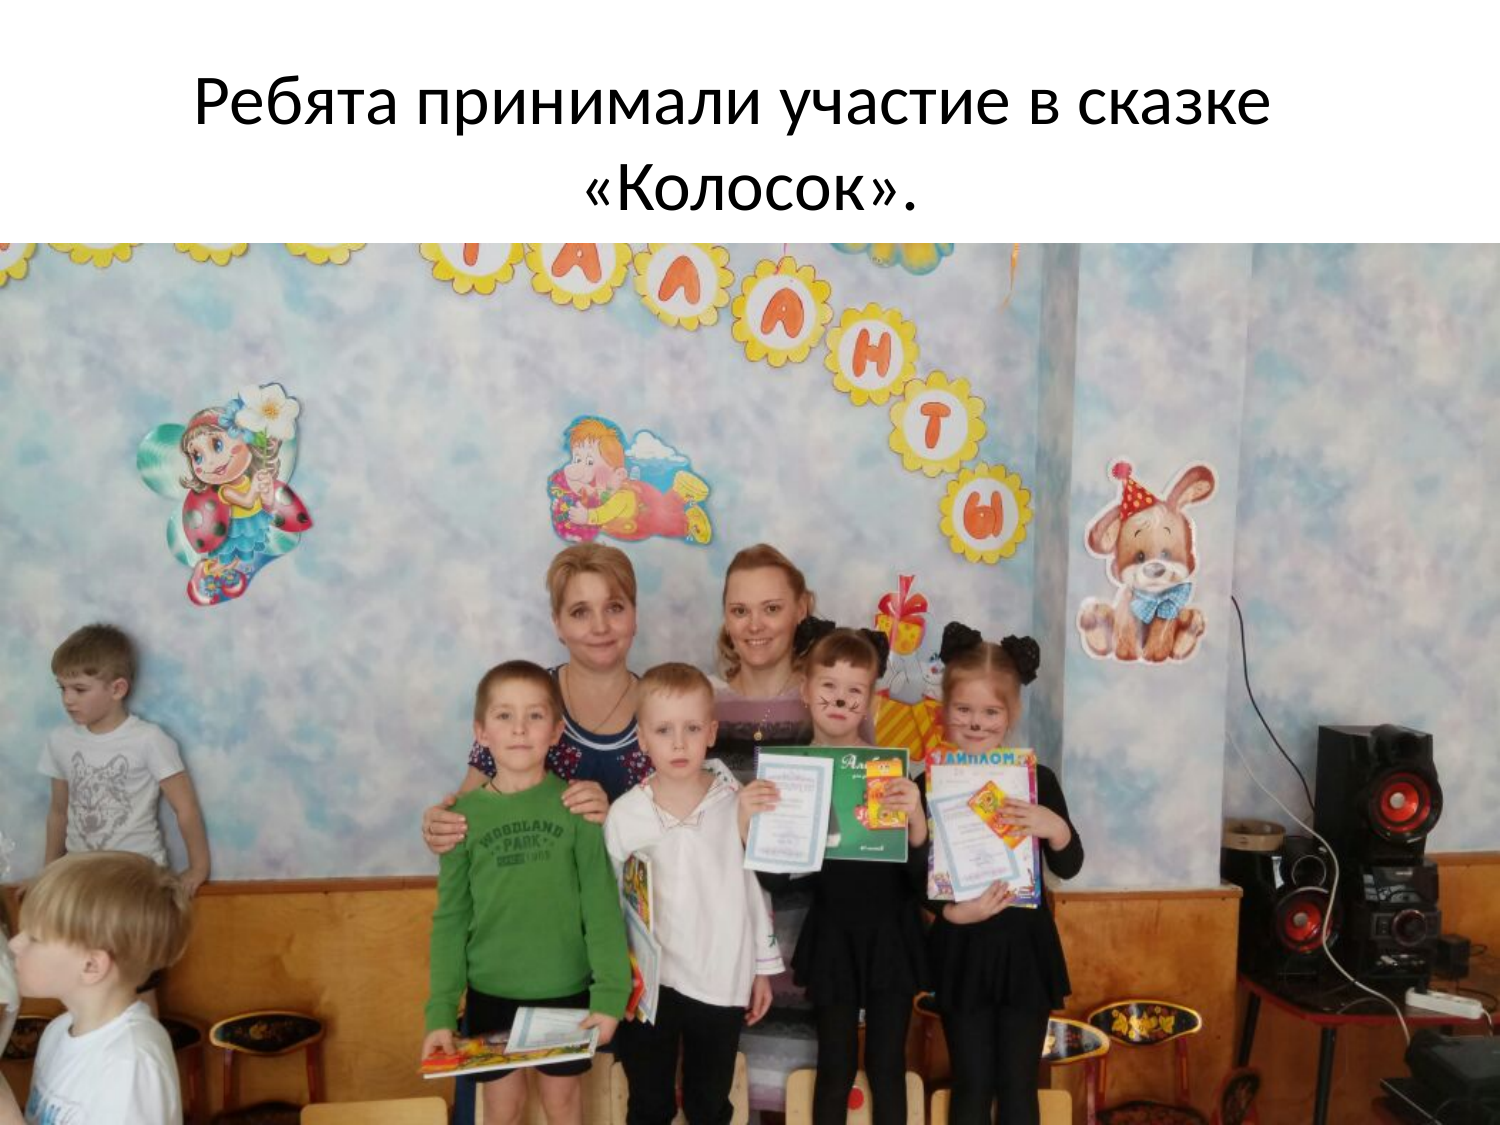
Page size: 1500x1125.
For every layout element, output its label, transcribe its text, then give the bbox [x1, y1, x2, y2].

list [0, 243, 1500, 1125]
title Ребята принимали участие в сказке «Колосок». [75, 45, 1425, 233]
